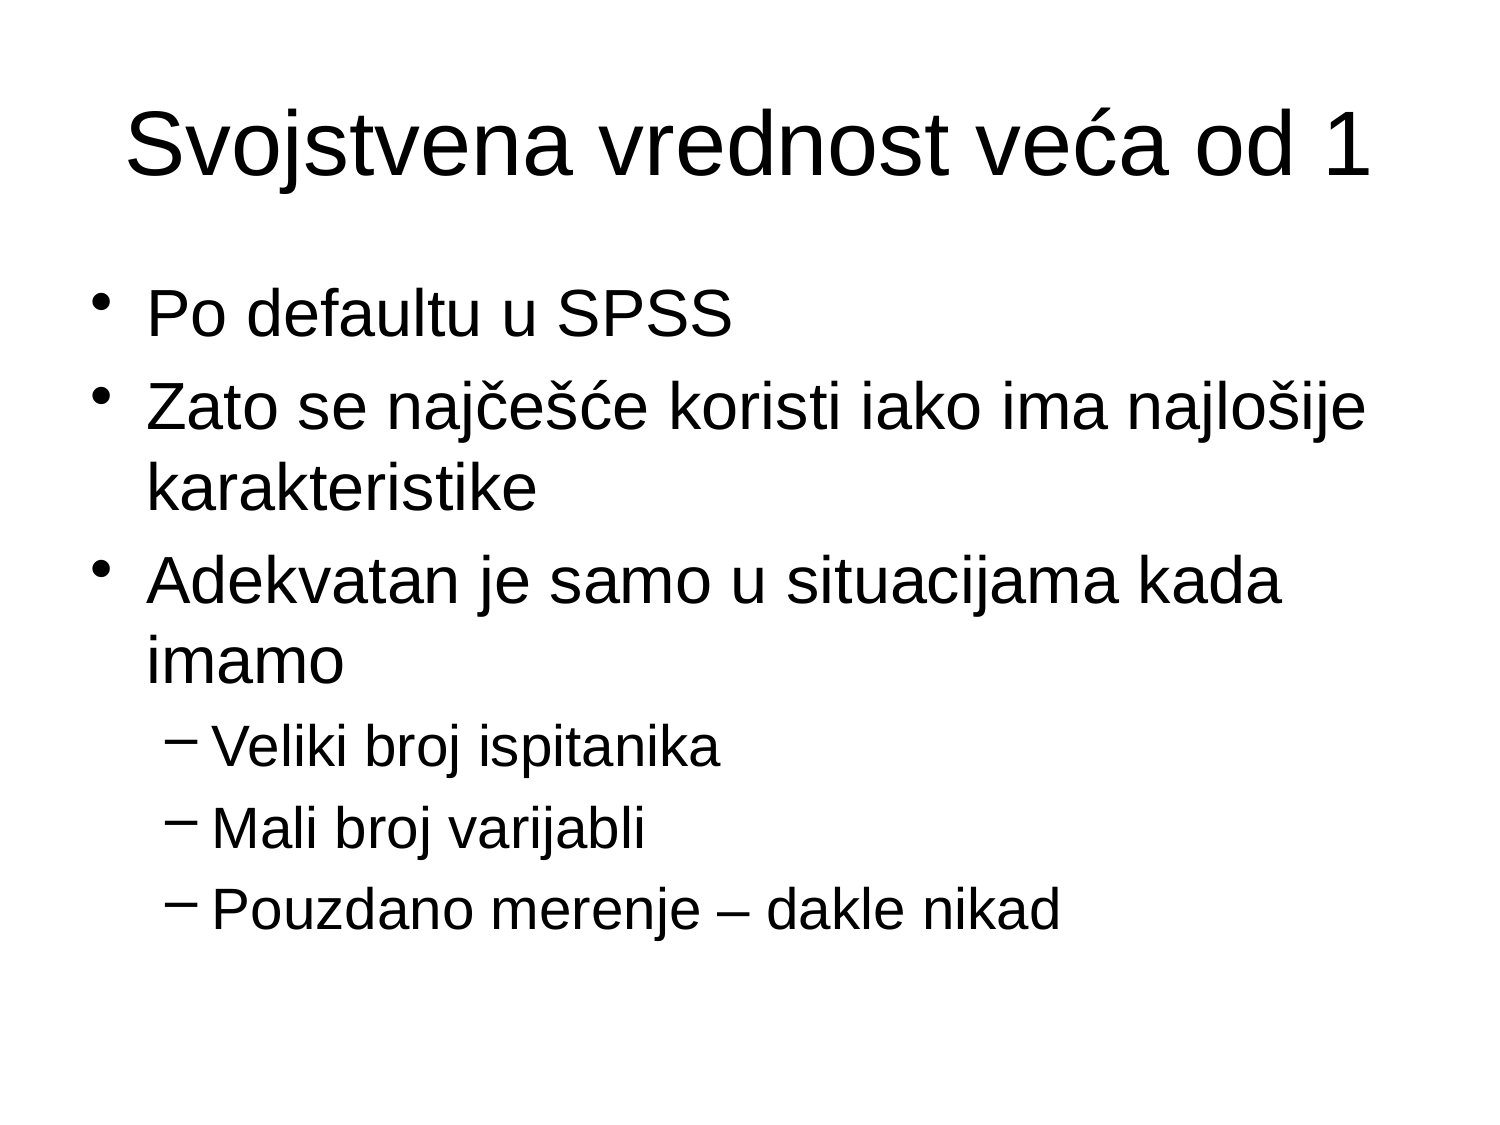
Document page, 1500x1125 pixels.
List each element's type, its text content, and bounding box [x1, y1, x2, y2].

title Svojstvena vrednost veća od 1 [74, 44, 1426, 233]
list Po defaultu u SPSS Zato se najčešće koristi iako ima najlošije karakteristike Adekvatan je samo u situacijama kada imamo Veliki broj ispitanika Mali broj varijabli Pouzdano merenje – dakle nikad [74, 262, 1426, 1006]
